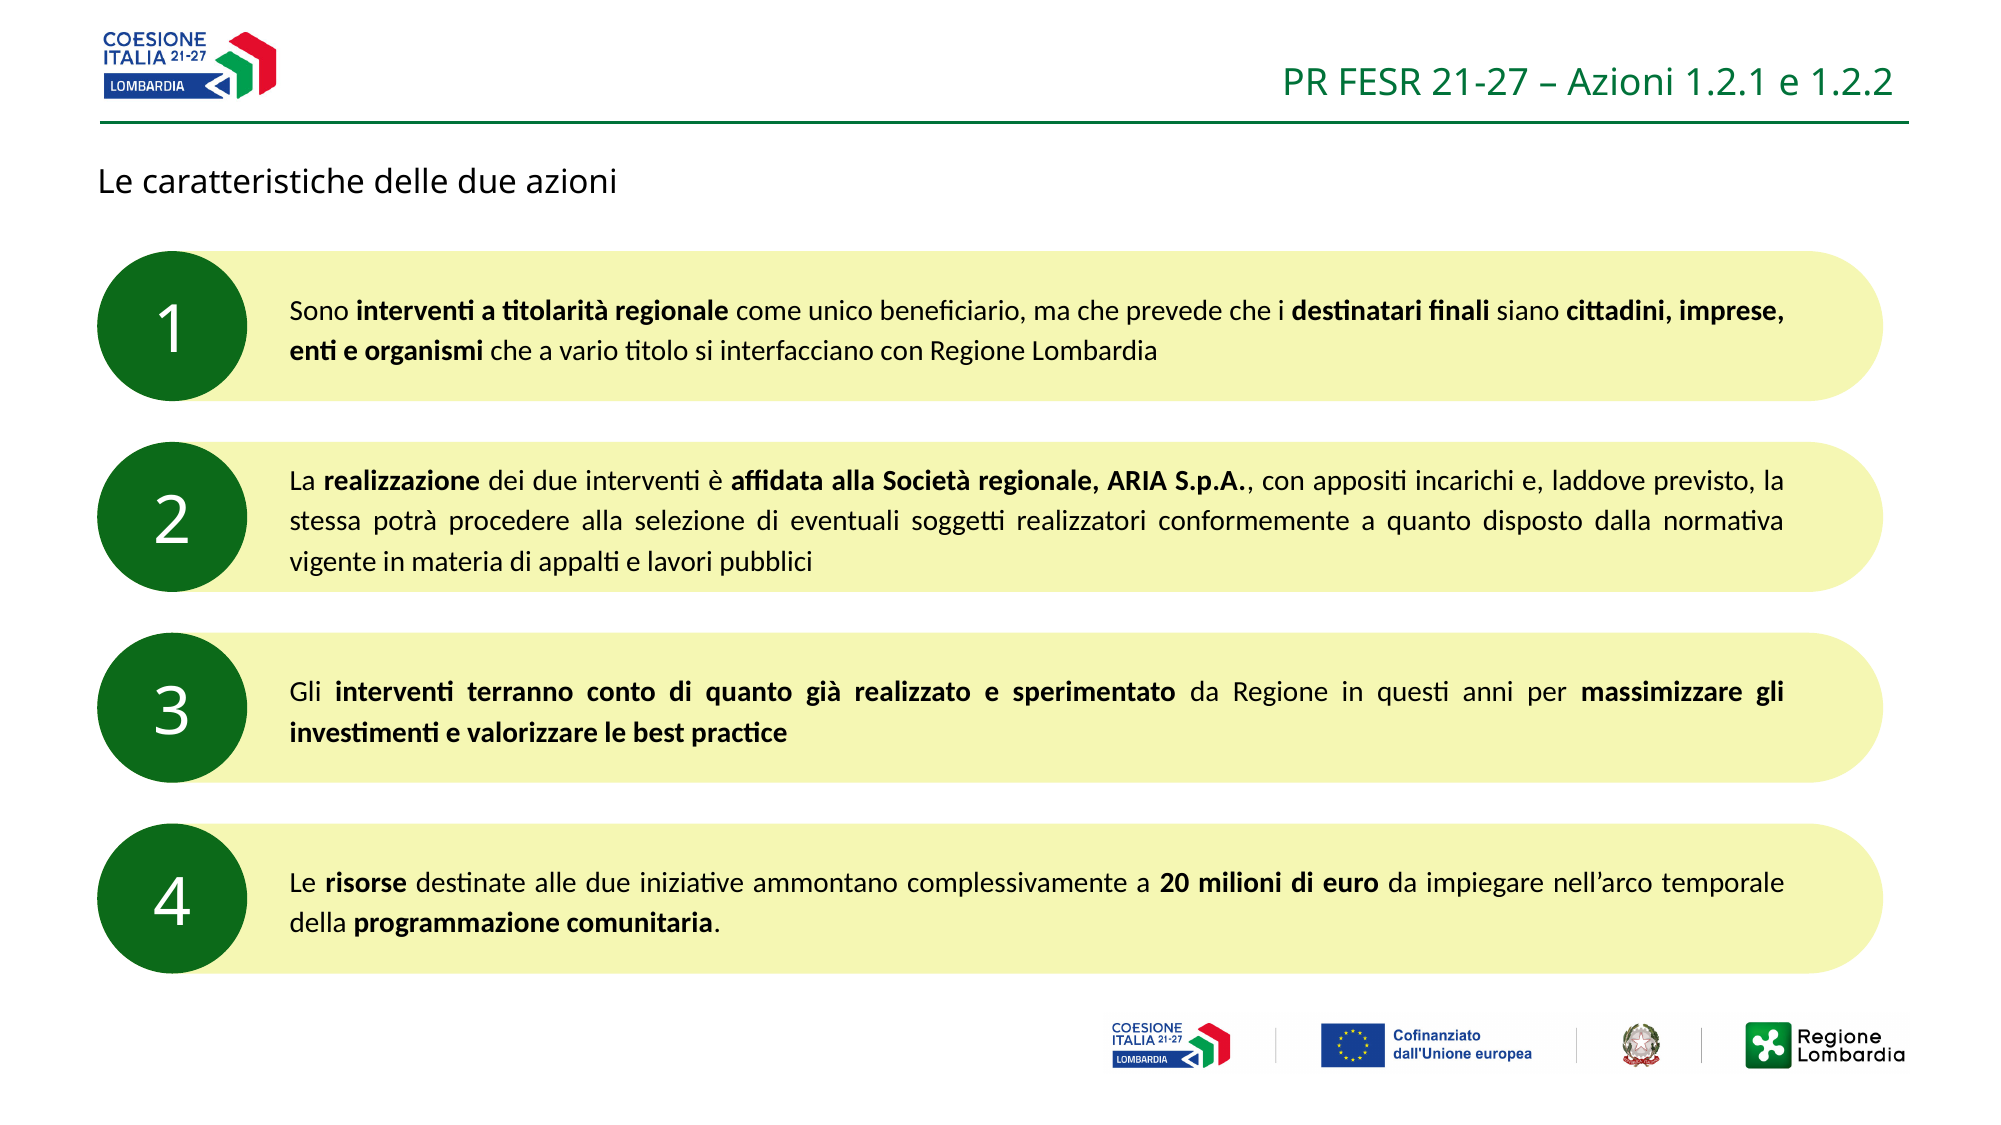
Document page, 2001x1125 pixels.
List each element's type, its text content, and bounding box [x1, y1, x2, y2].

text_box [97, 823, 1884, 974]
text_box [97, 441, 1884, 592]
picture [1103, 1012, 1910, 1074]
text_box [97, 632, 1884, 783]
picture [90, 16, 291, 115]
text_box Le caratteristiche delle due azioni [97, 153, 1084, 208]
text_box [97, 251, 1884, 402]
text_box PR FESR 21-27 – Azioni 1.2.1 e 1.2.2 [774, 50, 1910, 111]
